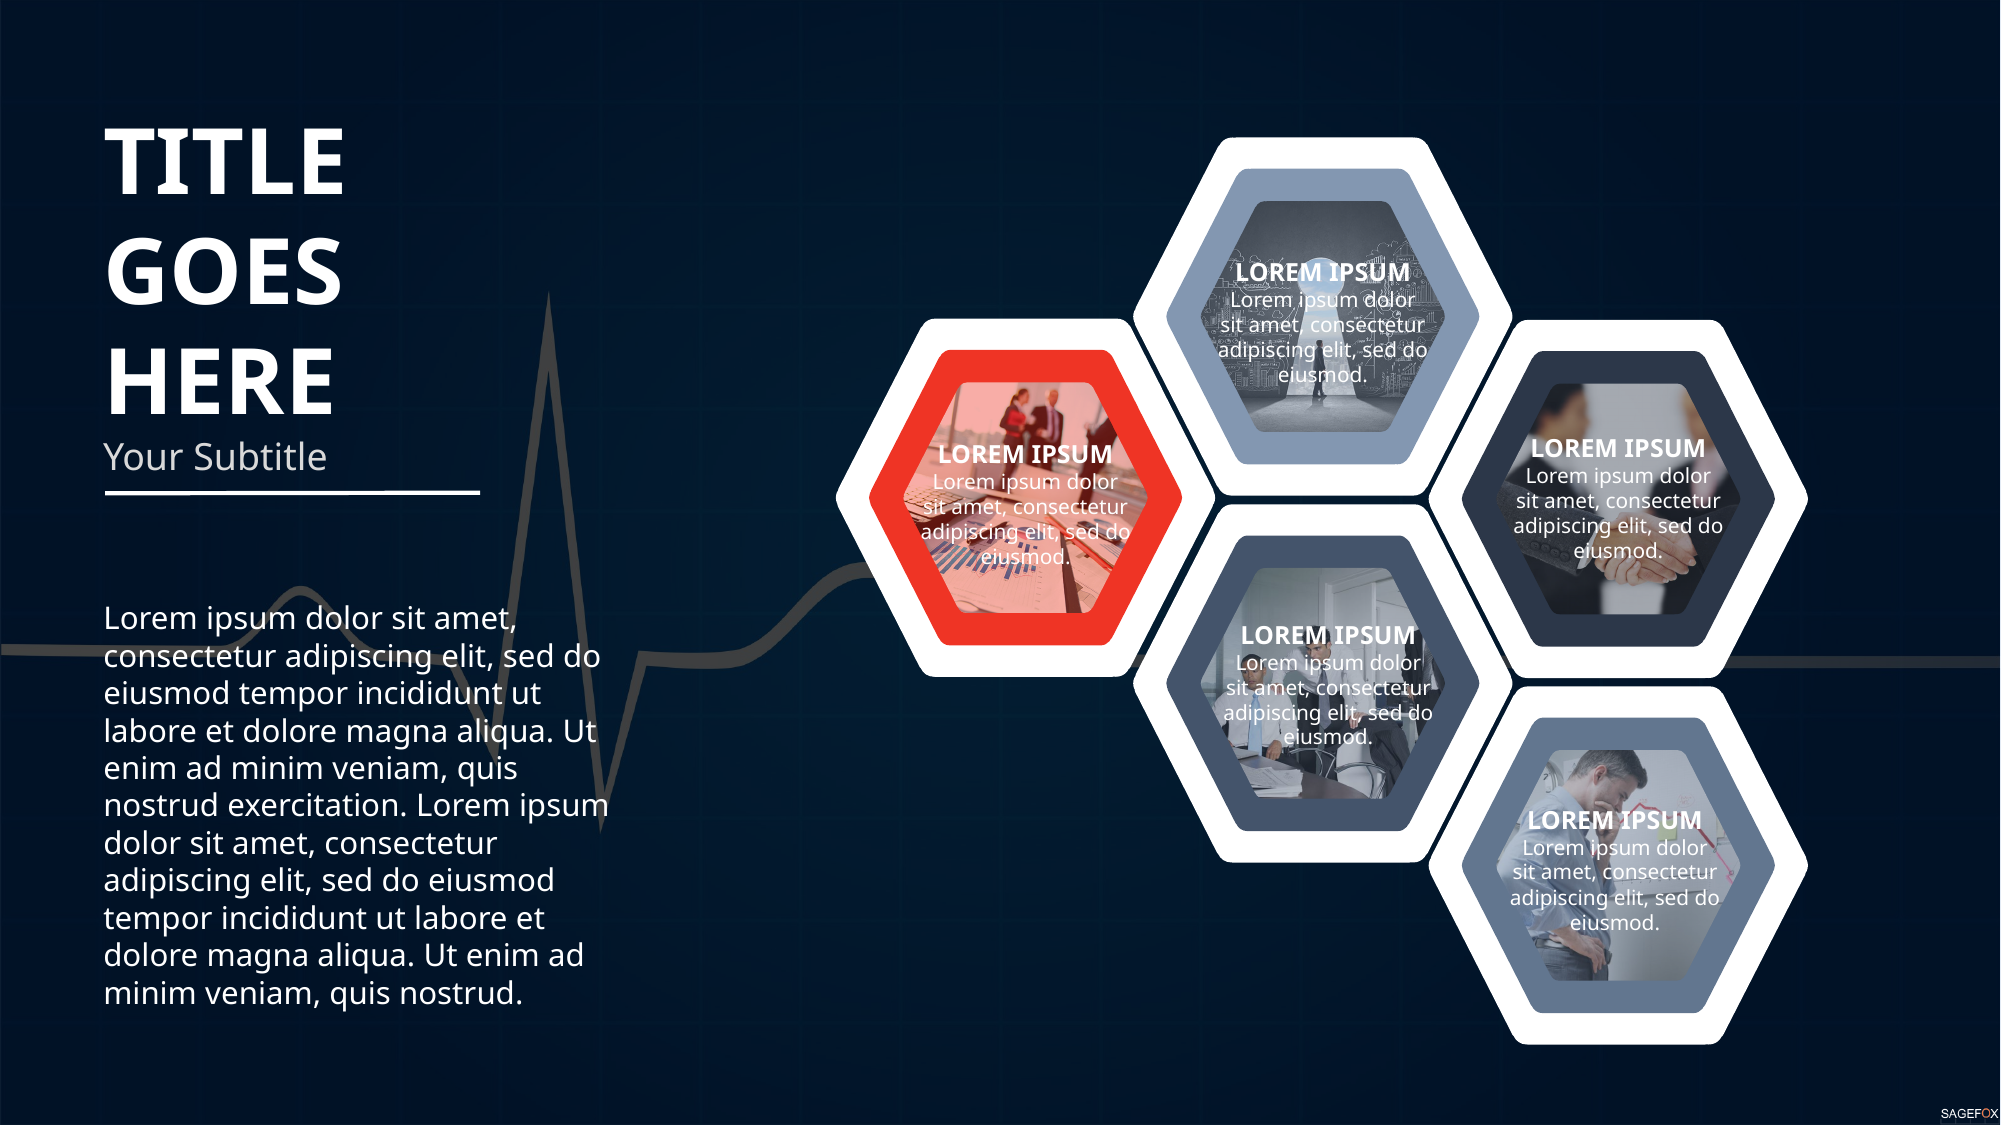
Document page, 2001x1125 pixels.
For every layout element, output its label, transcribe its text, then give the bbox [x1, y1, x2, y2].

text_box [1133, 137, 1513, 496]
text_box TITLE GOES HERE Your Subtitle [88, 95, 574, 591]
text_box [835, 318, 1216, 677]
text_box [1428, 686, 1808, 1045]
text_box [1133, 504, 1513, 863]
text_box Lorem ipsum dolor sit amet, consectetur adipiscing elit, sed do eiusmod tempor incididunt ut labore et dolore magna aliqua. Ut enim ad minim veniam, quis nostrud exercitation. Lorem ipsum dolor sit amet, consectetur adipiscing elit, sed do eiusmod tempor incididunt ut labore et dolore magna aliqua. Ut enim ad minim veniam, quis nostrud. [88, 591, 647, 1018]
picture [0, 0, 2001, 1125]
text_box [1428, 319, 1808, 679]
